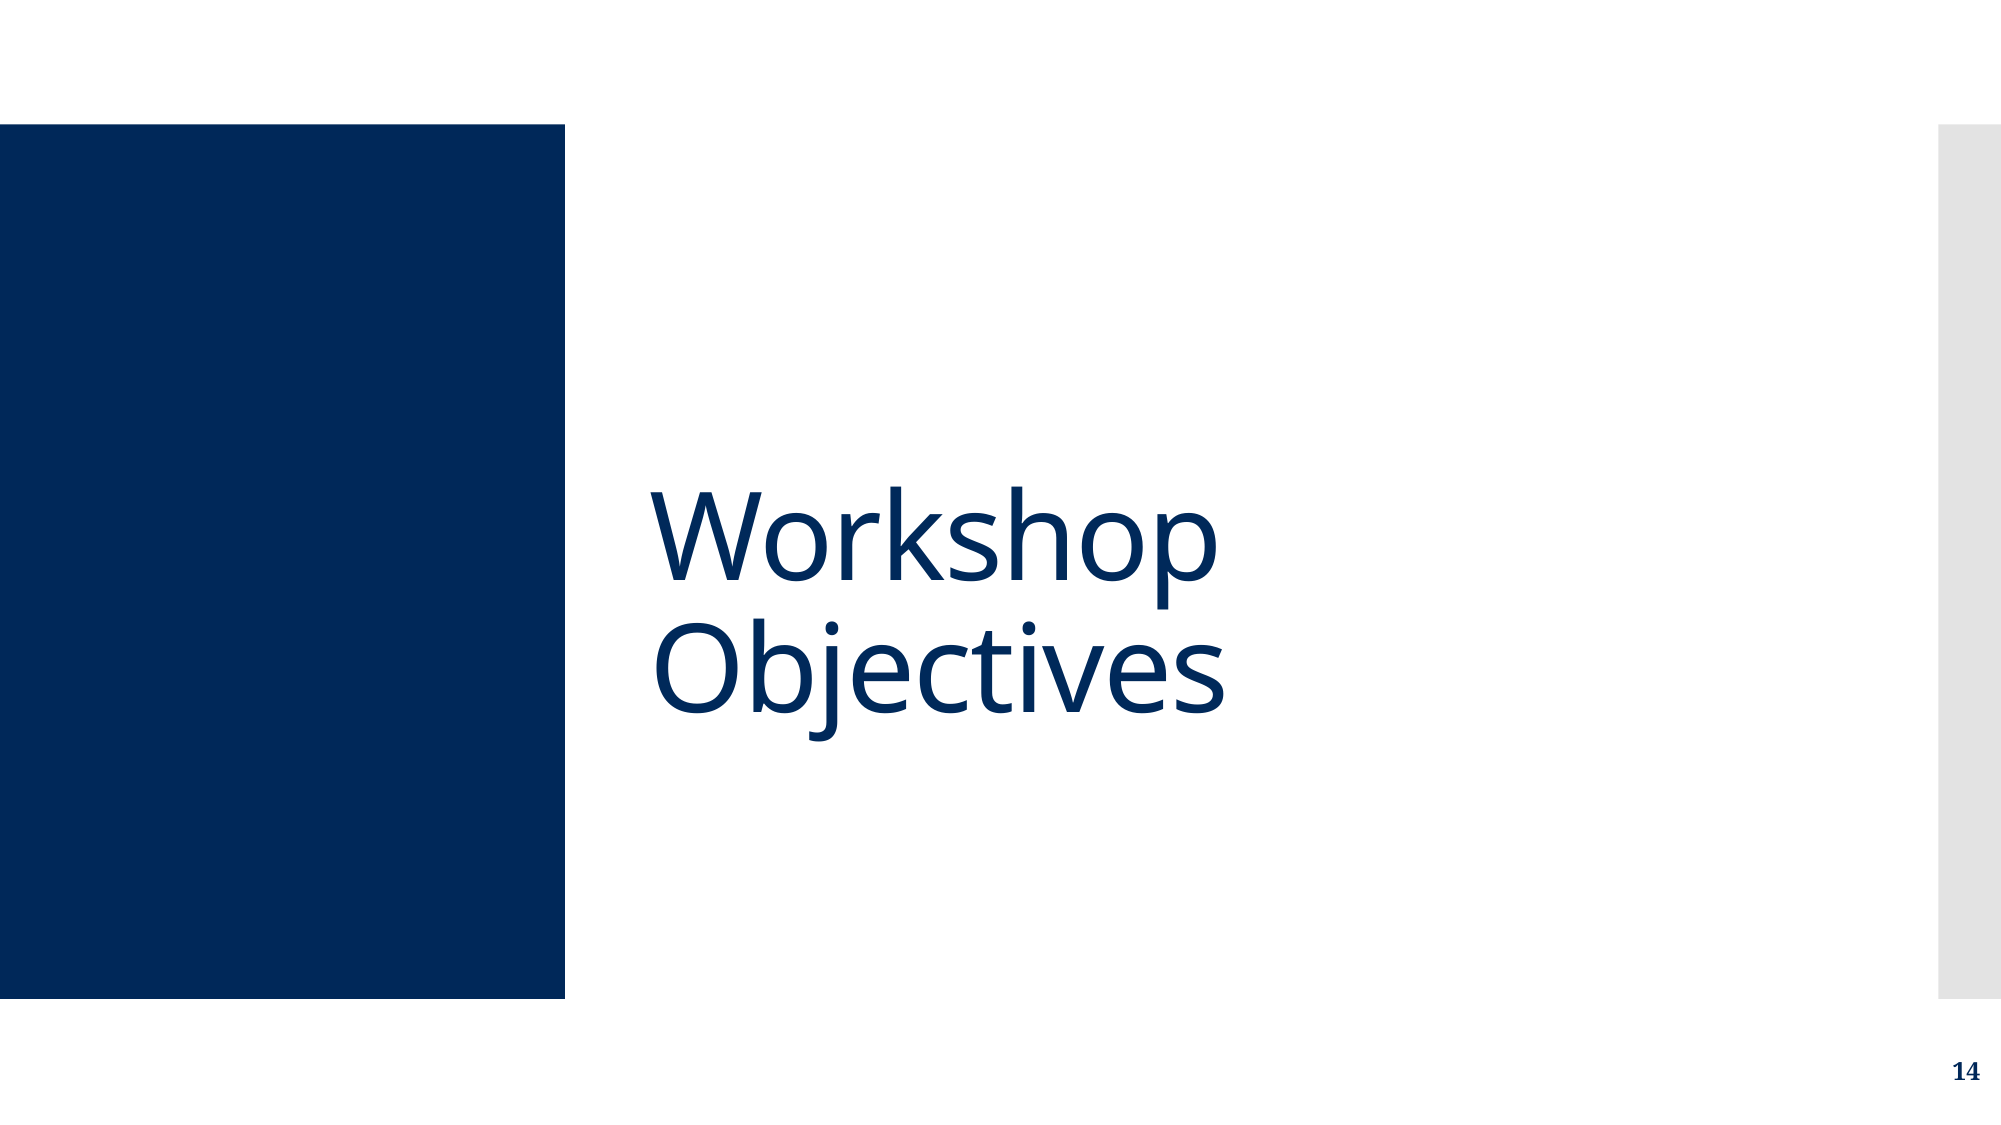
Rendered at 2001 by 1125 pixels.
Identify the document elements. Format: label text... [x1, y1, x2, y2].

slide_number 14 [1744, 1042, 1996, 1103]
title Workshop Objectives [634, 213, 1835, 747]
